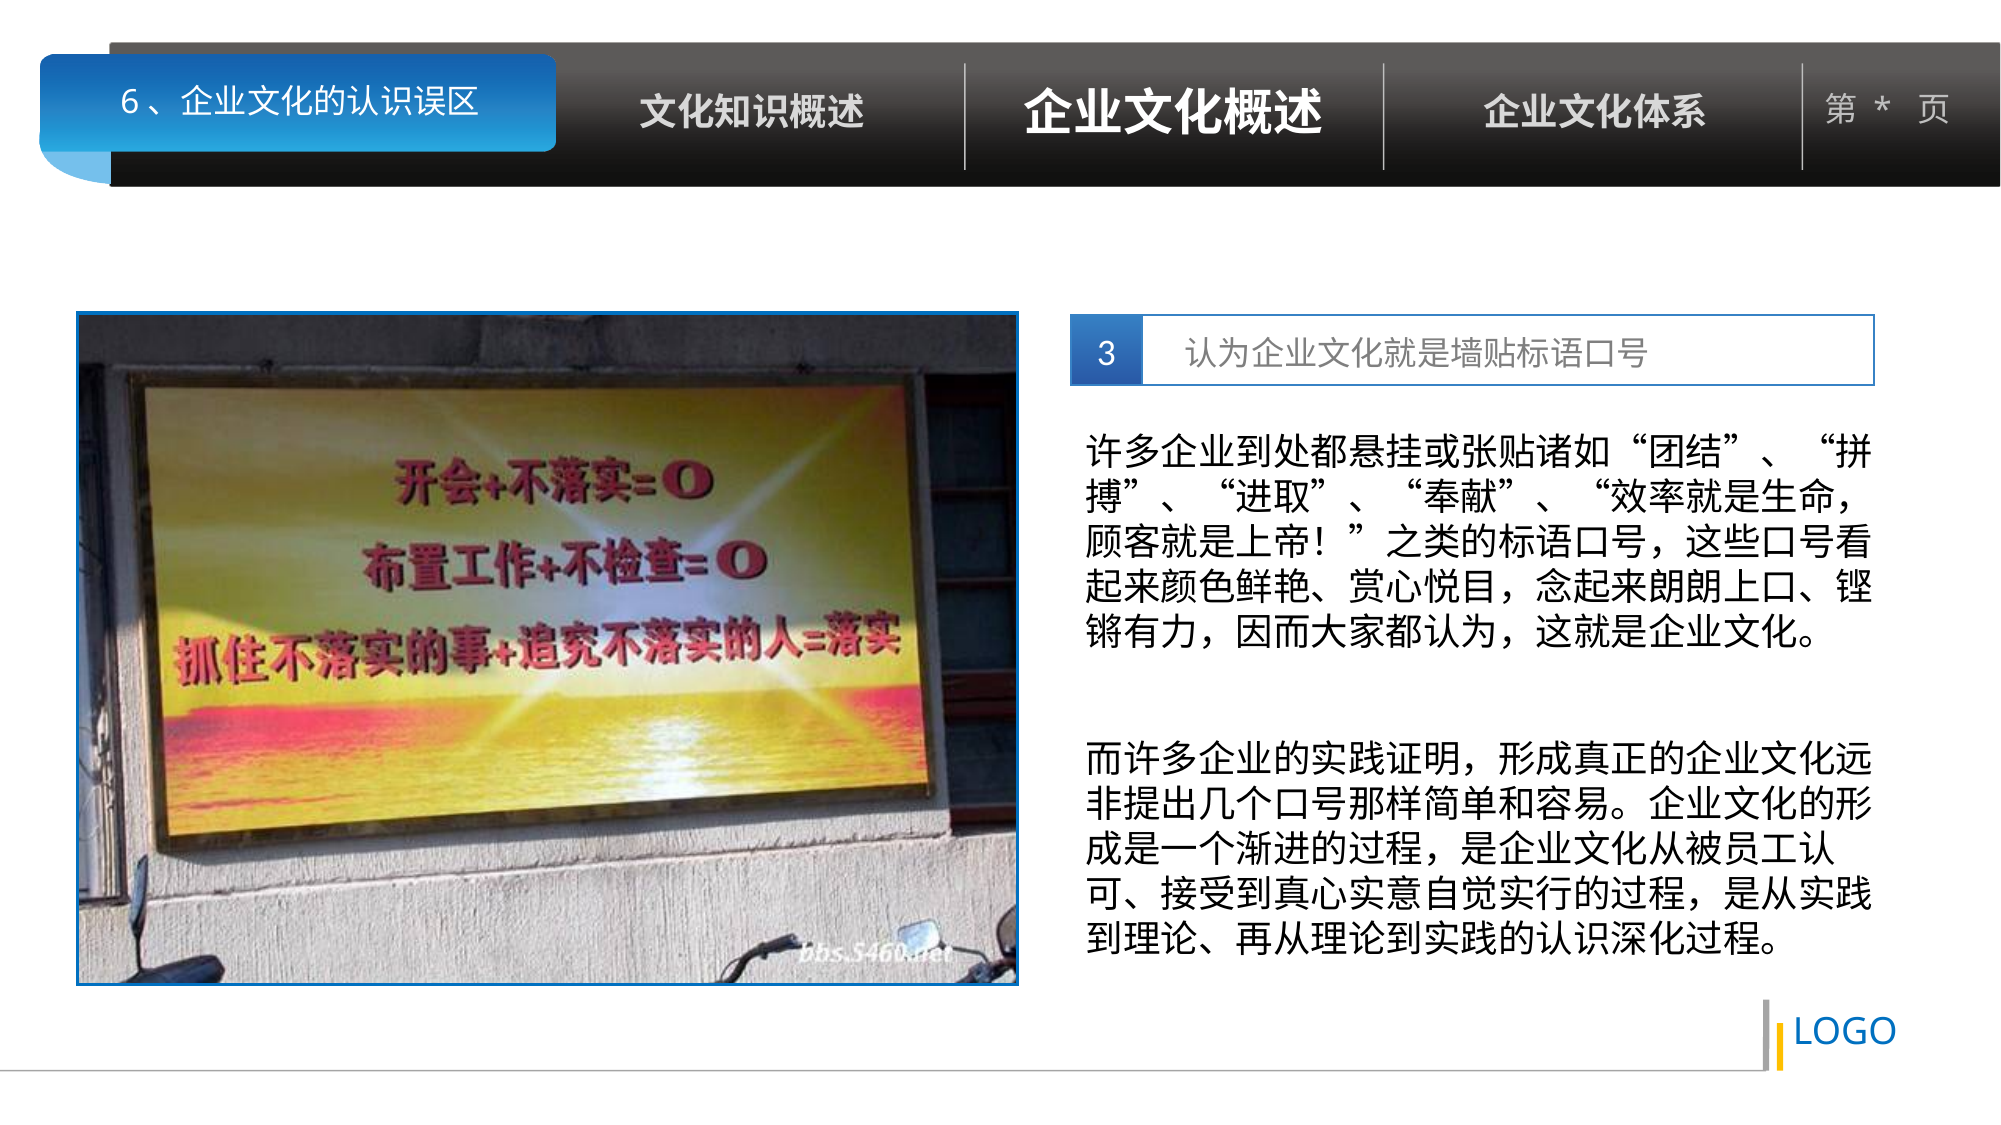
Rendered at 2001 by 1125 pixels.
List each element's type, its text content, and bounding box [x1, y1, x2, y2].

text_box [1070, 314, 1875, 386]
text_box LOGO [1778, 999, 1981, 1060]
picture [78, 314, 1017, 984]
picture [39, 42, 2001, 187]
text_box 许多企业到处都悬挂或张贴诸如“团结”、“拼搏”、“进取”、“奉献”、“效率就是生命，顾客就是上帝！”之类的标语口号，这些口号看起来颜色鲜艳、赏心悦目，念起来朗朗上口、铿锵有力，因而大家都认为，这就是企业文化。 [1071, 420, 1898, 661]
text_box 而许多企业的实践证明，形成真正的企业文化远非提出几个口号那样简单和容易。企业文化的形成是一个渐进的过程，是企业文化从被员工认可、接受到真心实意自觉实行的过程，是从实践到理论、再从理论到实践的认识深化过程。 [1071, 727, 1898, 968]
